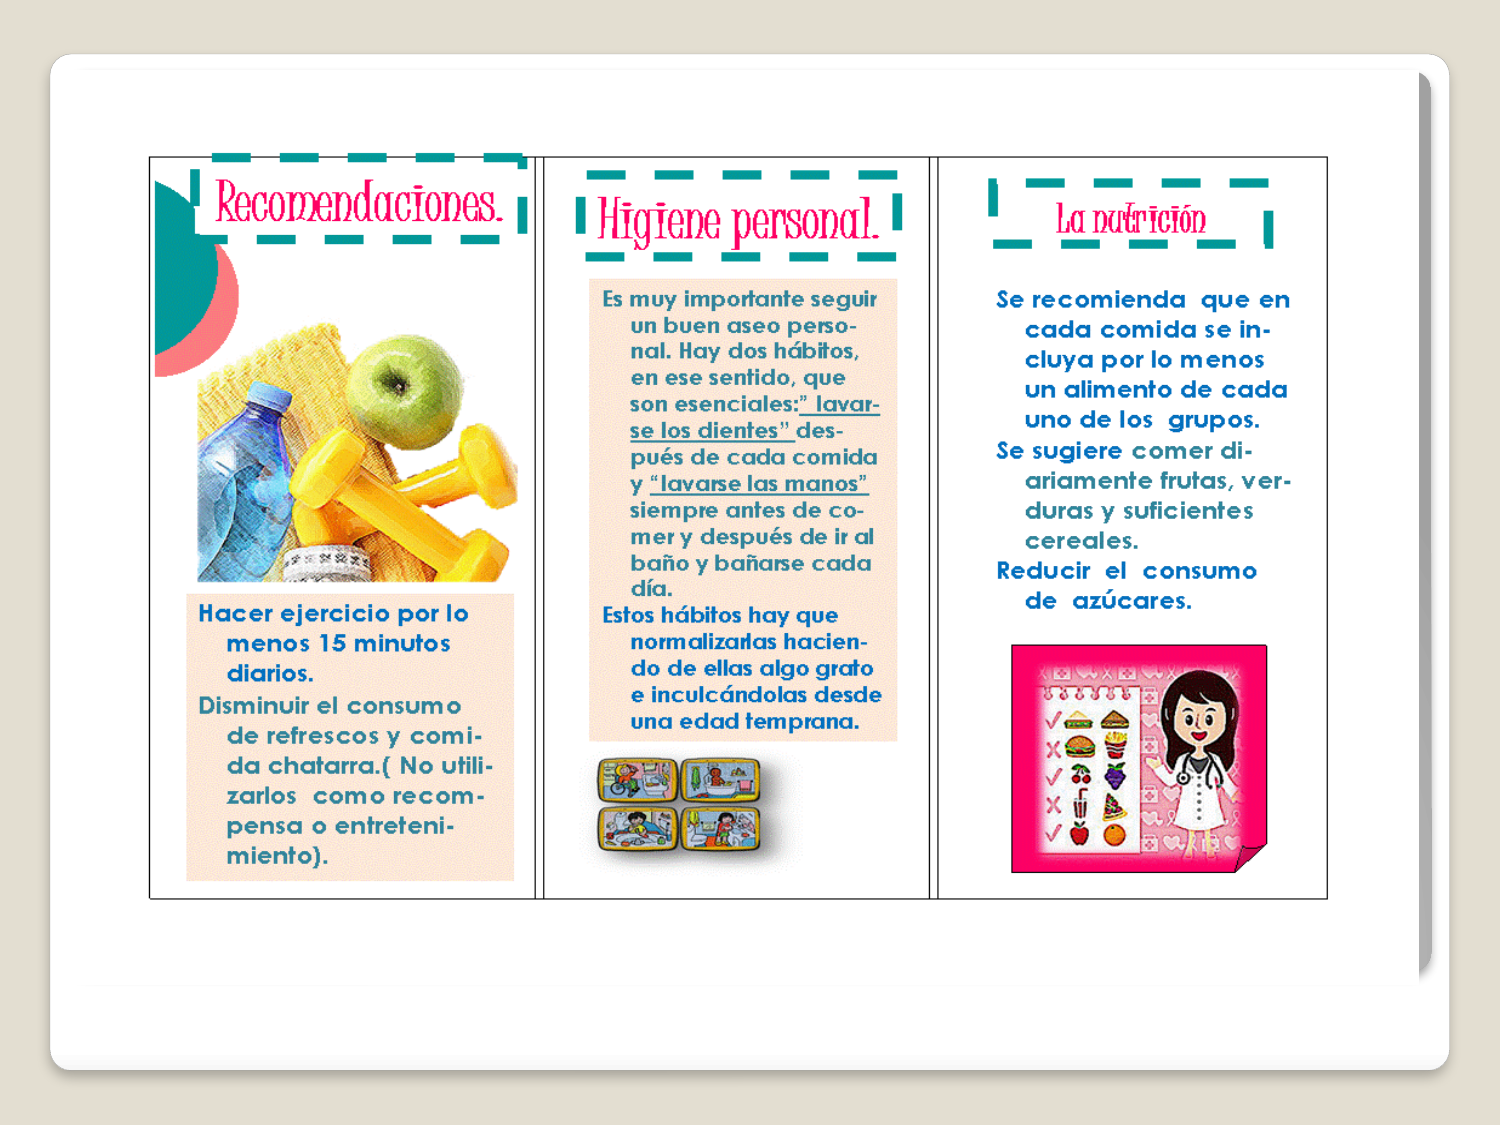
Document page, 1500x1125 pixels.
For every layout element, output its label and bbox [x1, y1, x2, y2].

picture [58, 70, 1419, 985]
